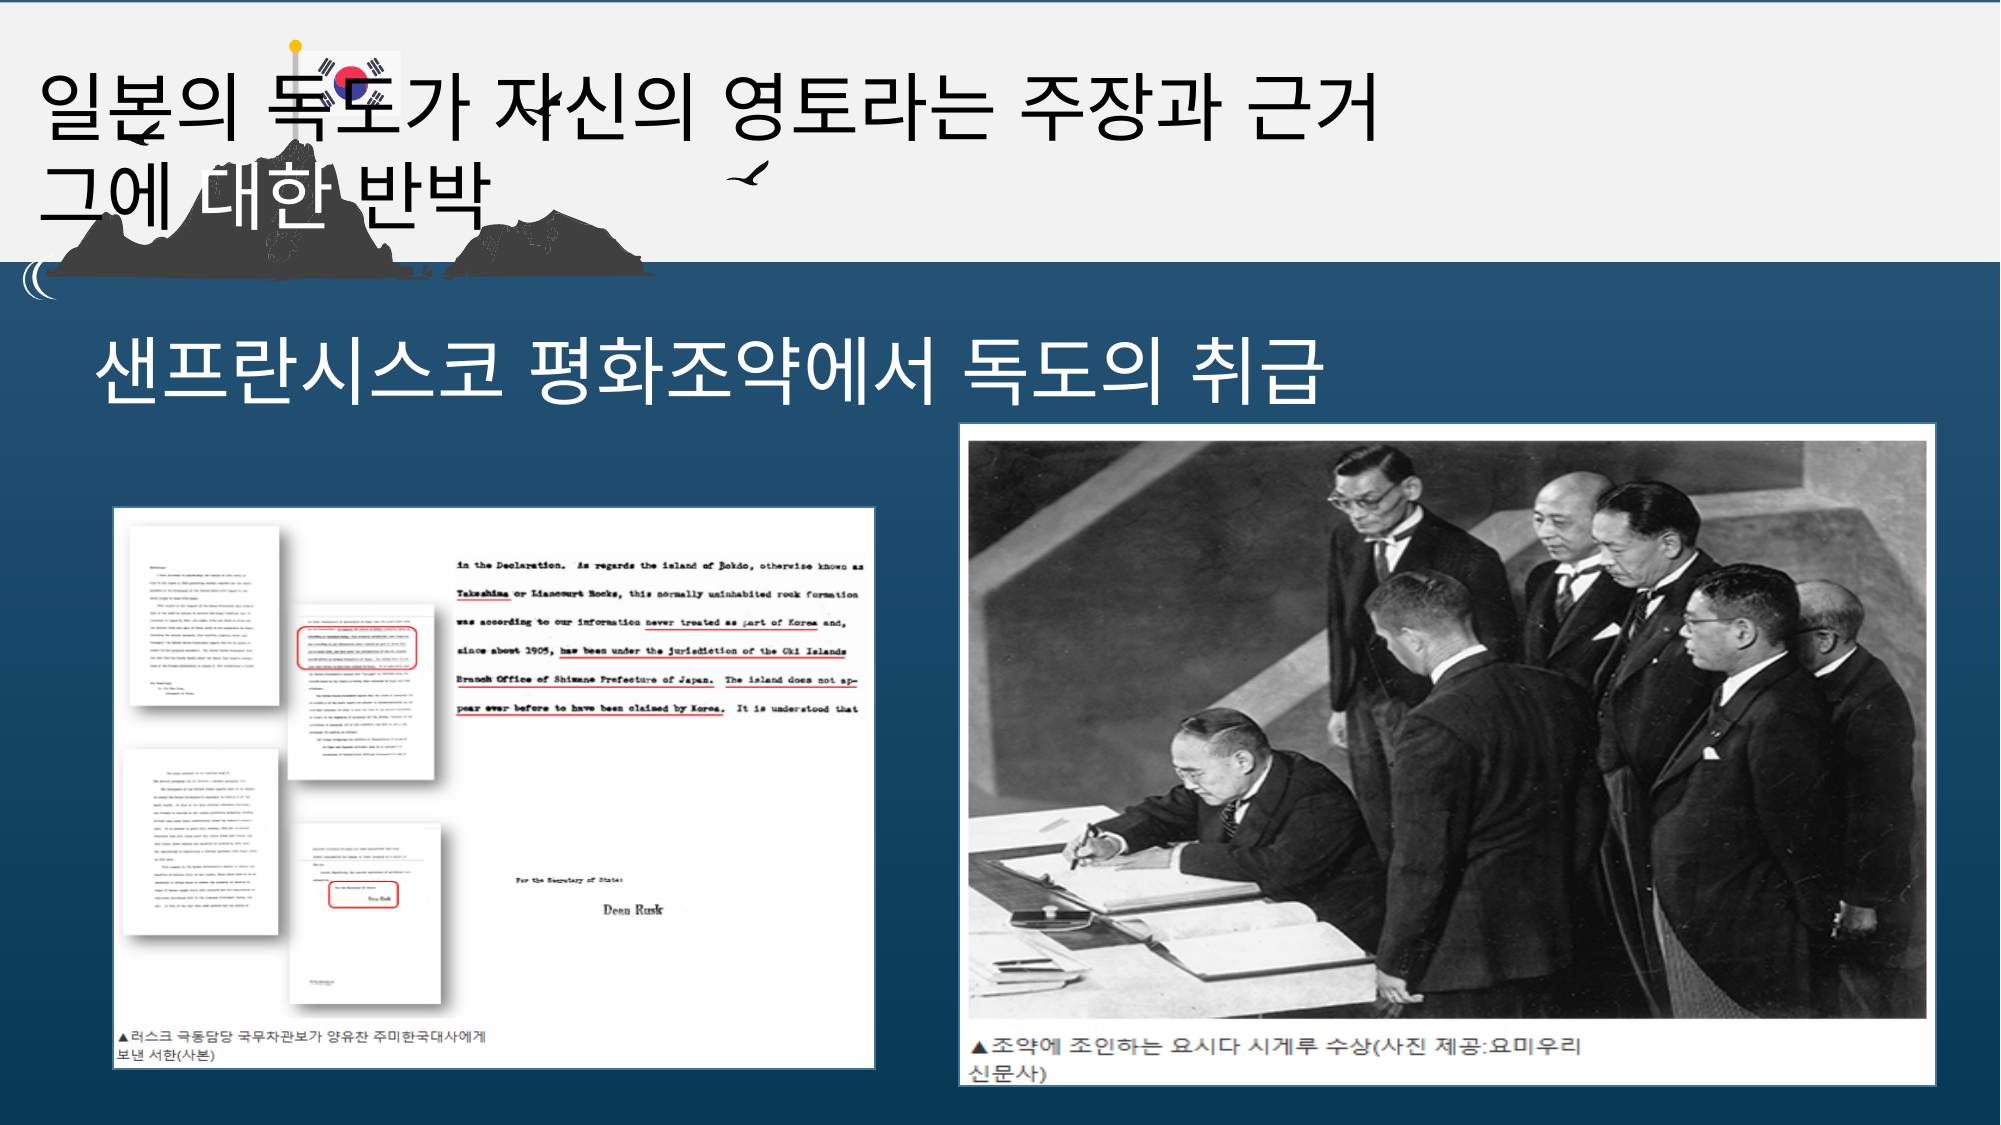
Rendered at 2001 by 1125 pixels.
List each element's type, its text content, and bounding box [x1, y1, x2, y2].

text_box [287, 38, 304, 52]
text_box 샌프란시스코 평화조약에서 독도의 취급 [77, 317, 1639, 422]
text_box [31, 255, 58, 301]
text_box 일본의 독도가 자신의 영토라는 주장과 근거 그에 대한 반박 [22, 52, 301, 248]
text_box 일본의 독도가 자신의 영토라는 주장과 근거 그에 대한 반박 [401, 52, 1919, 248]
text_box [112, 506, 876, 1070]
text_box [0, 1, 2000, 263]
text_box [21, 257, 44, 302]
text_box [117, 91, 769, 186]
text_box [958, 422, 1937, 1087]
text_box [46, 138, 658, 282]
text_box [301, 50, 401, 117]
